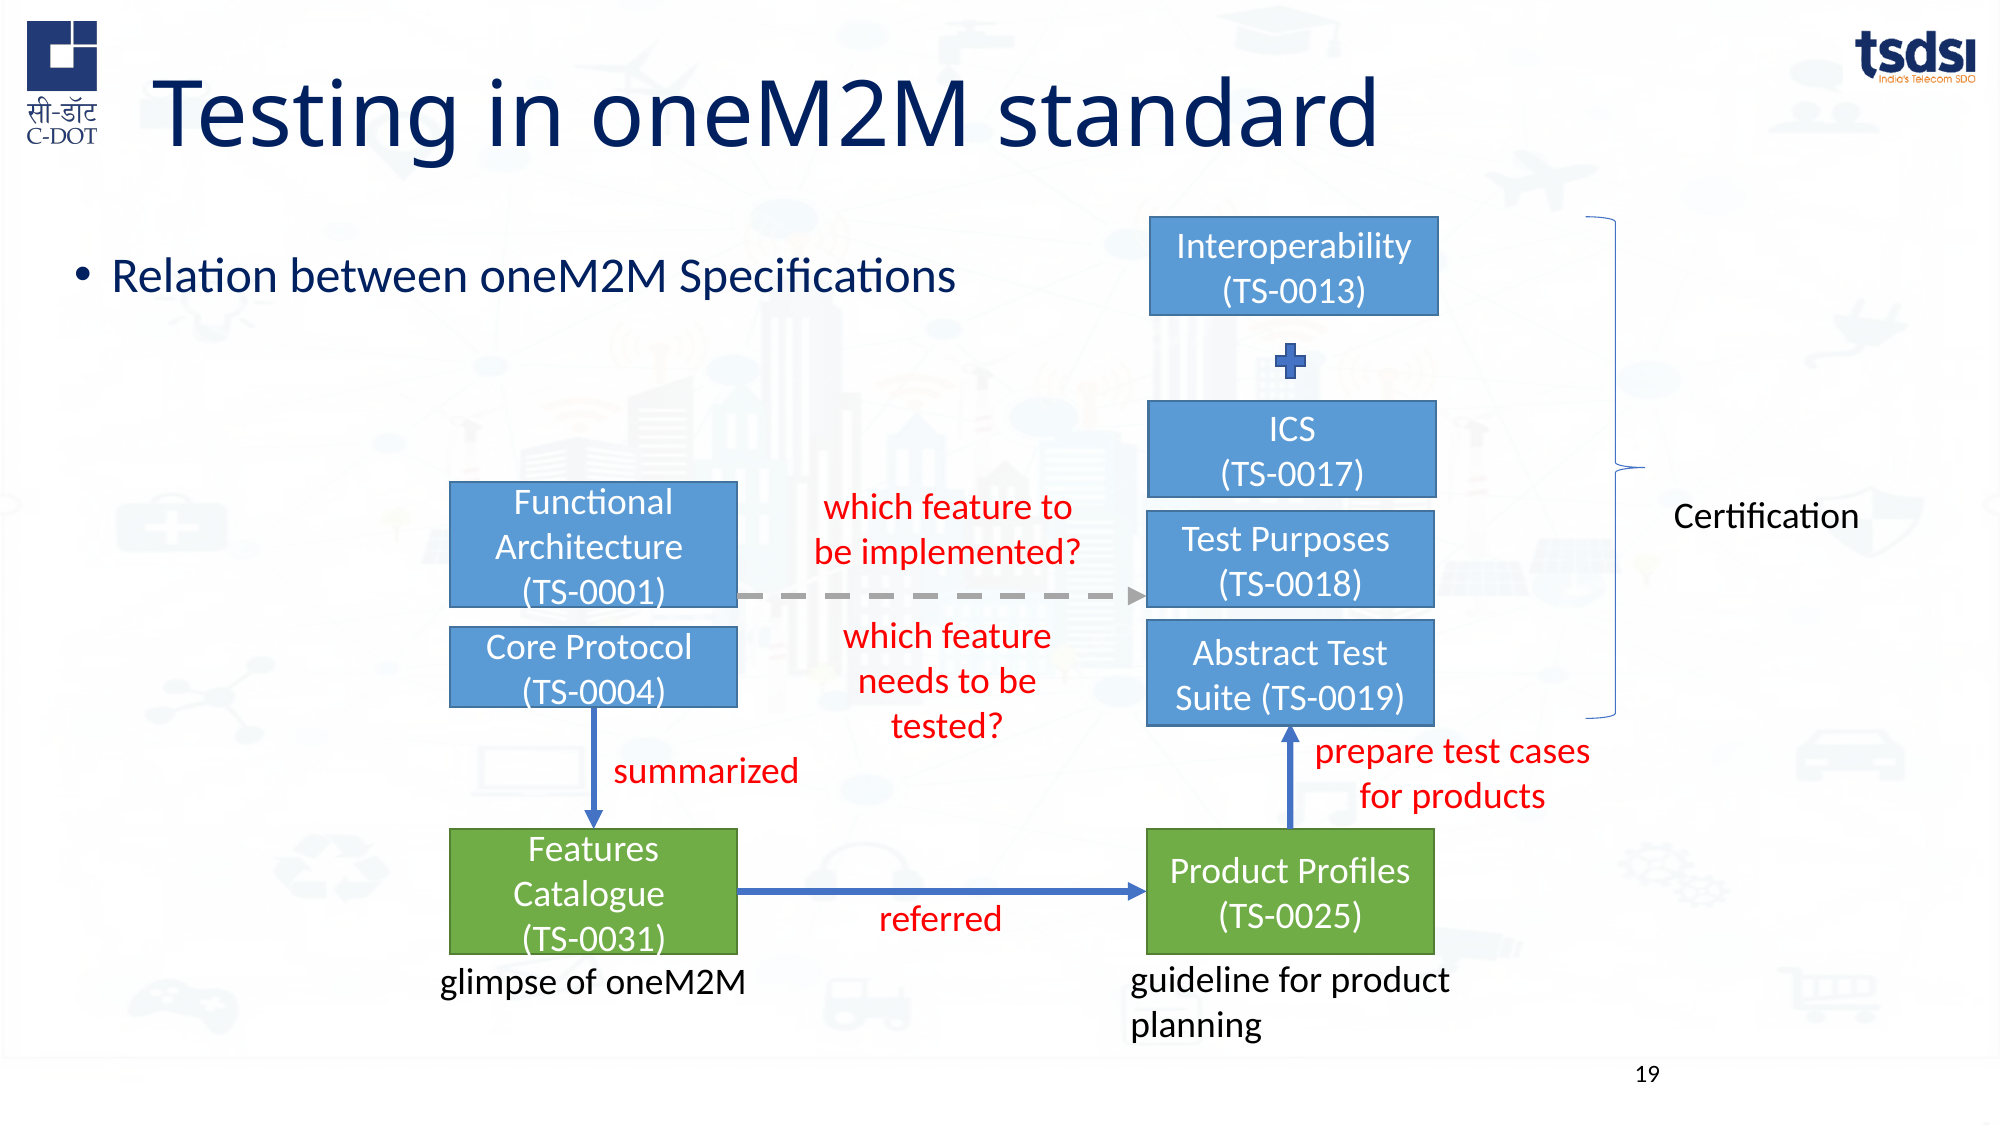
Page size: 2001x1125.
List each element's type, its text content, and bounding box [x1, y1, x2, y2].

text_box Functional Architecture (TS-0001) [449, 481, 738, 608]
text_box Core Protocol (TS-0004) [449, 626, 738, 708]
picture [1843, 21, 1987, 92]
text_box Features Catalogue (TS-0031) [449, 828, 738, 949]
text_box which feature needs to be tested? [785, 603, 1111, 754]
slide_number 19 [1325, 1042, 1675, 1103]
text_box referred [859, 886, 1023, 891]
text_box Abstract Test Suite (TS-0019) [1146, 619, 1435, 727]
text_box Product Profiles (TS-0025) [1146, 828, 1435, 947]
text_box Certification [1659, 484, 1889, 544]
text_box [1275, 343, 1306, 379]
text_box glimpse of oneM2M [425, 949, 807, 1010]
text_box summarized [594, 739, 820, 799]
text_box Interoperability (TS-0013) [1149, 216, 1439, 316]
text_box guideline for product planning [1115, 947, 1646, 1053]
text_box which feature to be implemented? [785, 474, 1111, 580]
list Relation between oneM2M Specifications [59, 241, 1435, 405]
picture [27, 21, 97, 144]
text_box Test Purposes (TS-0018) [1146, 510, 1435, 608]
text_box [1585, 216, 1646, 719]
text_box ICS (TS-0017) [1147, 400, 1437, 498]
title Testing in oneM2M standard [137, 59, 1863, 278]
text_box referred [859, 892, 1023, 947]
text_box prepare test cases for products [1291, 718, 1616, 824]
